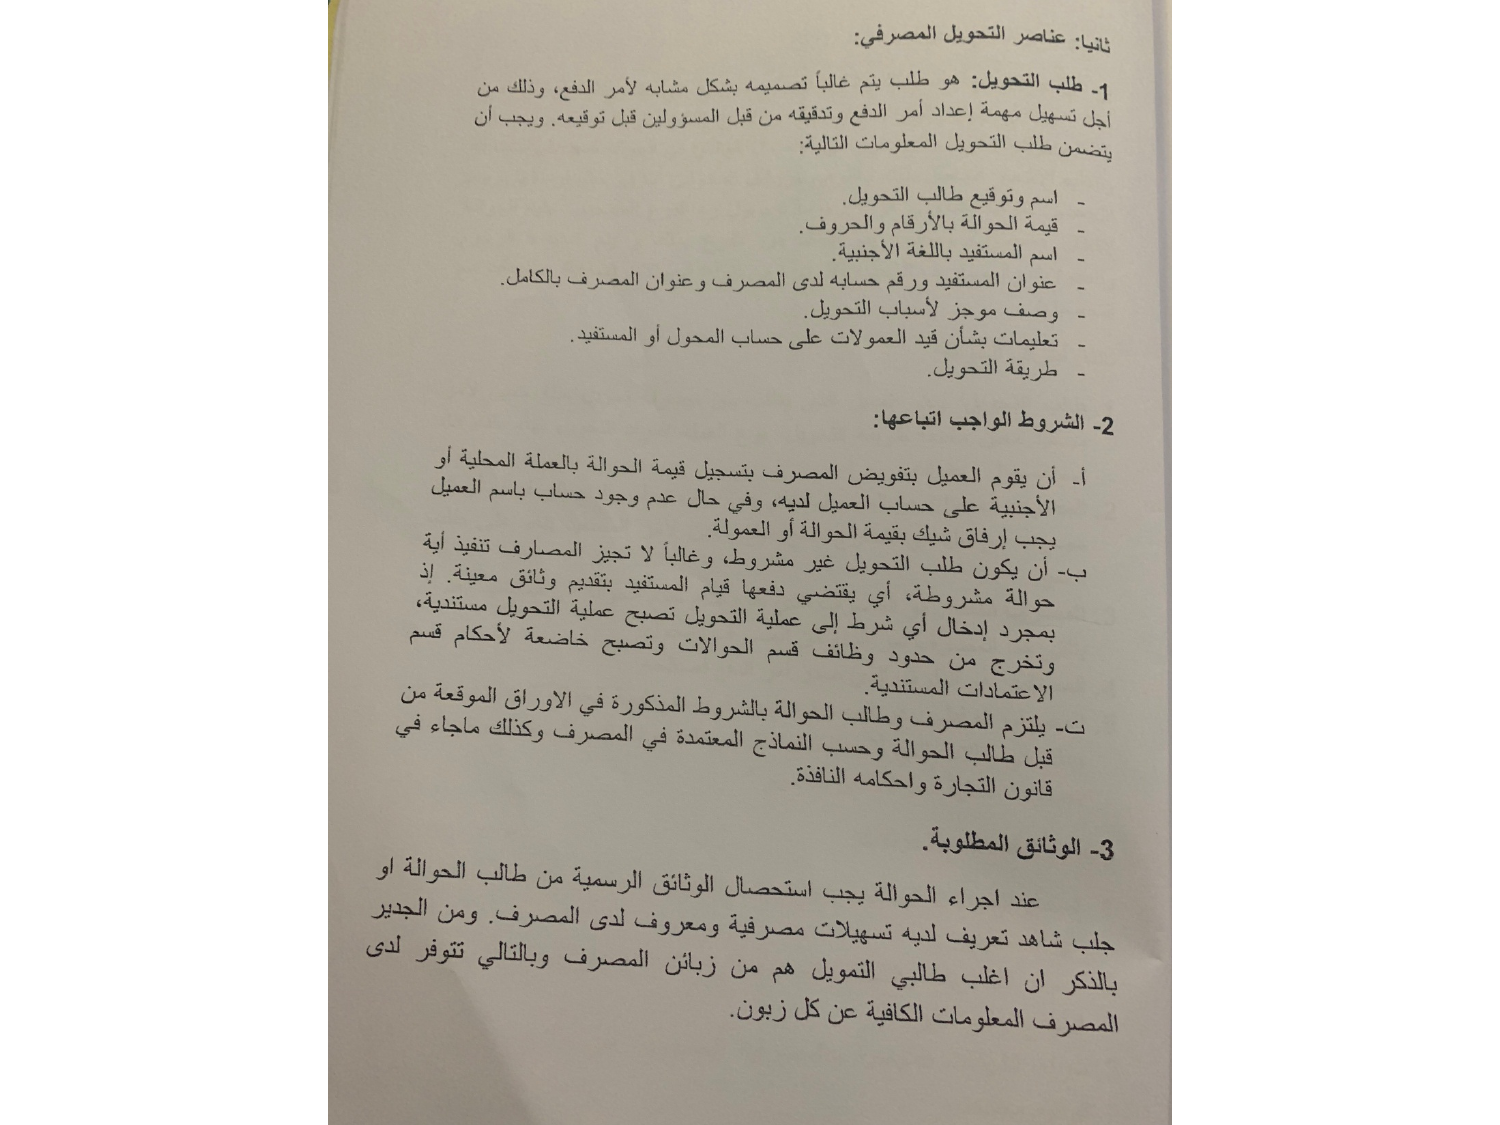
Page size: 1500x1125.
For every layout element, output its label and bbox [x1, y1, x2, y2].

picture [327, 0, 1173, 1125]
